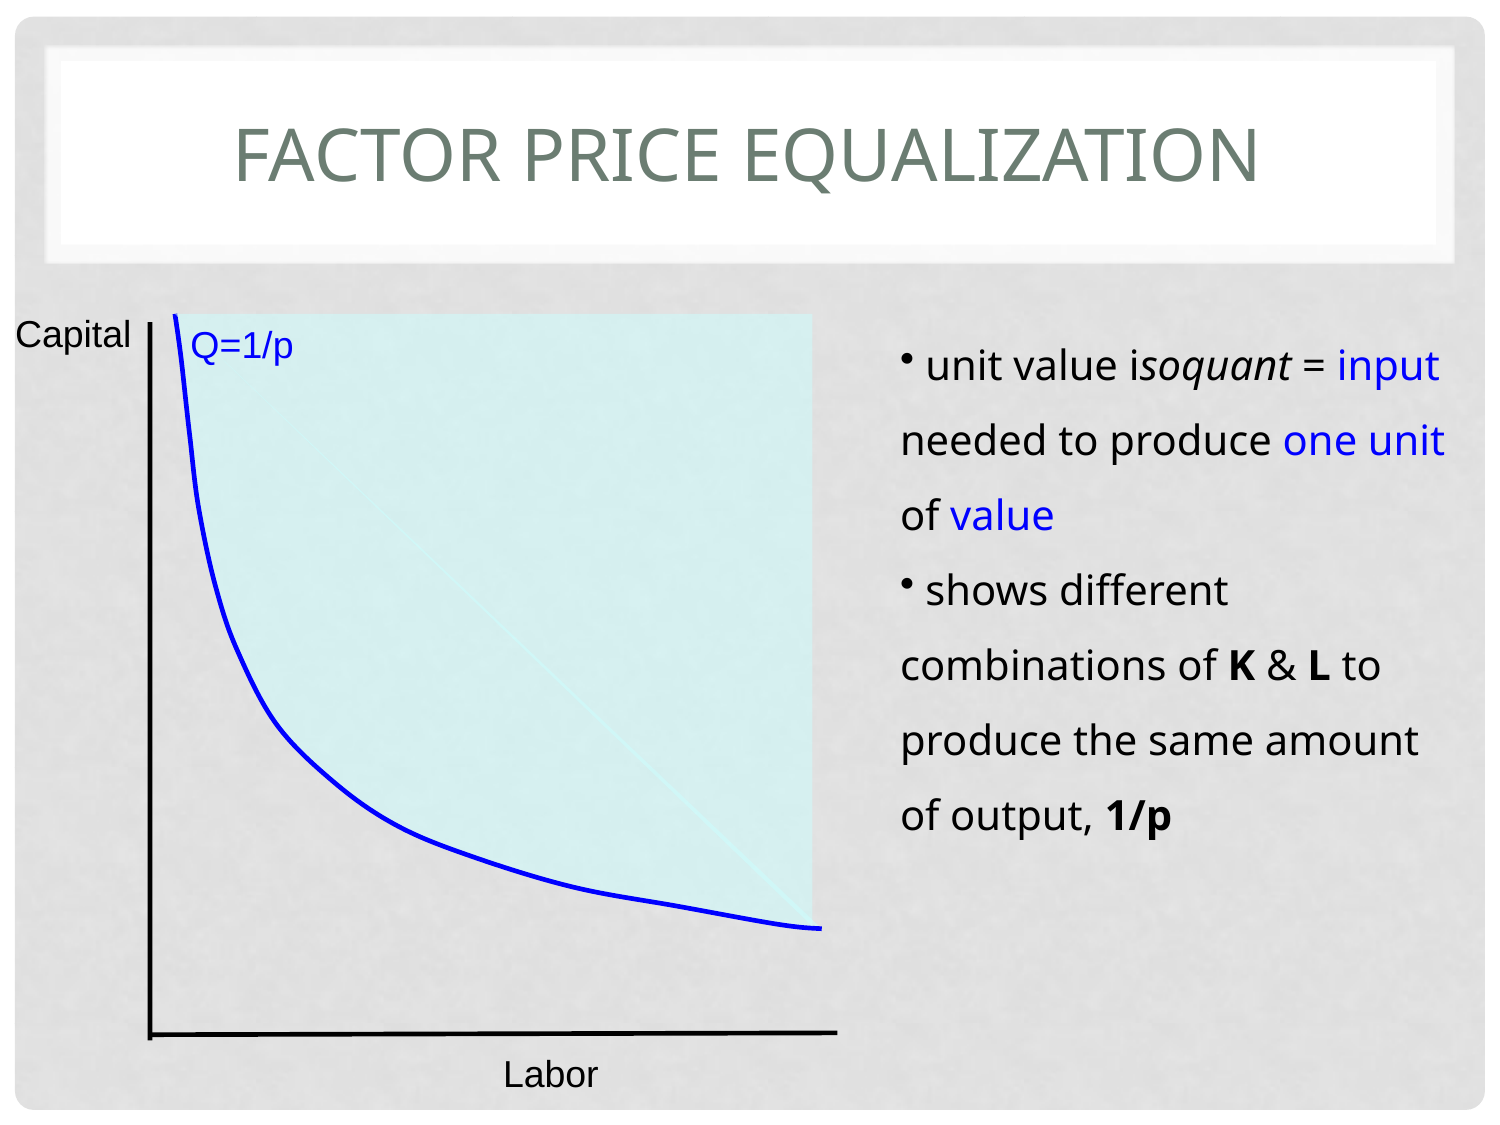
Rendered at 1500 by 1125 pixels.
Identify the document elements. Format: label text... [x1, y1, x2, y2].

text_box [174, 313, 823, 929]
text_box Capital [0, 302, 147, 363]
title Factor price equalization [69, 66, 1425, 238]
text_box Labor [488, 1042, 614, 1103]
text_box unit value isoquant = input needed to produce one unit of value shows different combinations of K & L to produce the same amount of output, 1/p [900, 313, 1463, 839]
